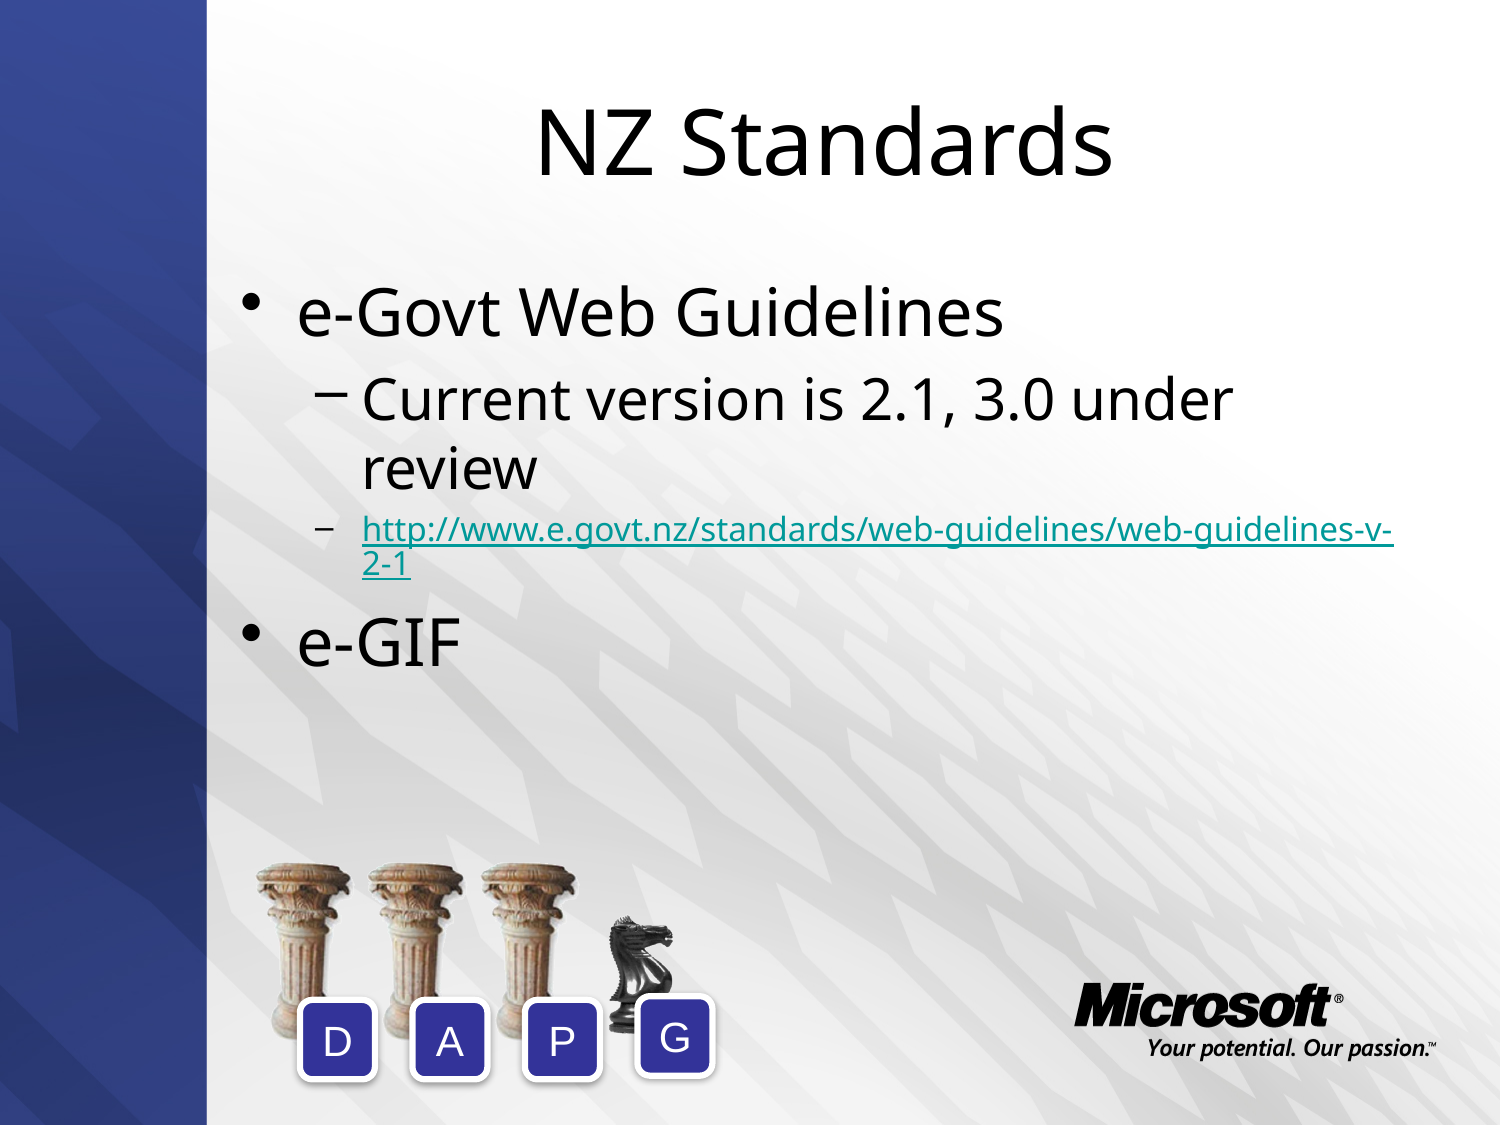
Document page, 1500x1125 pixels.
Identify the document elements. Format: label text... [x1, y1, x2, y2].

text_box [312, 849, 423, 1080]
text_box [199, 849, 311, 1080]
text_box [629, 912, 713, 1077]
title NZ Standards [224, 44, 1426, 233]
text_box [424, 849, 626, 1080]
list e-Govt Web Guidelines Current version is 2.1, 3.0 under review http://www.e.govt.nz/standards/web-guidelines/web-guidelines-v-2-1 e-GIF [224, 262, 1426, 1006]
picture [0, 0, 1500, 1125]
